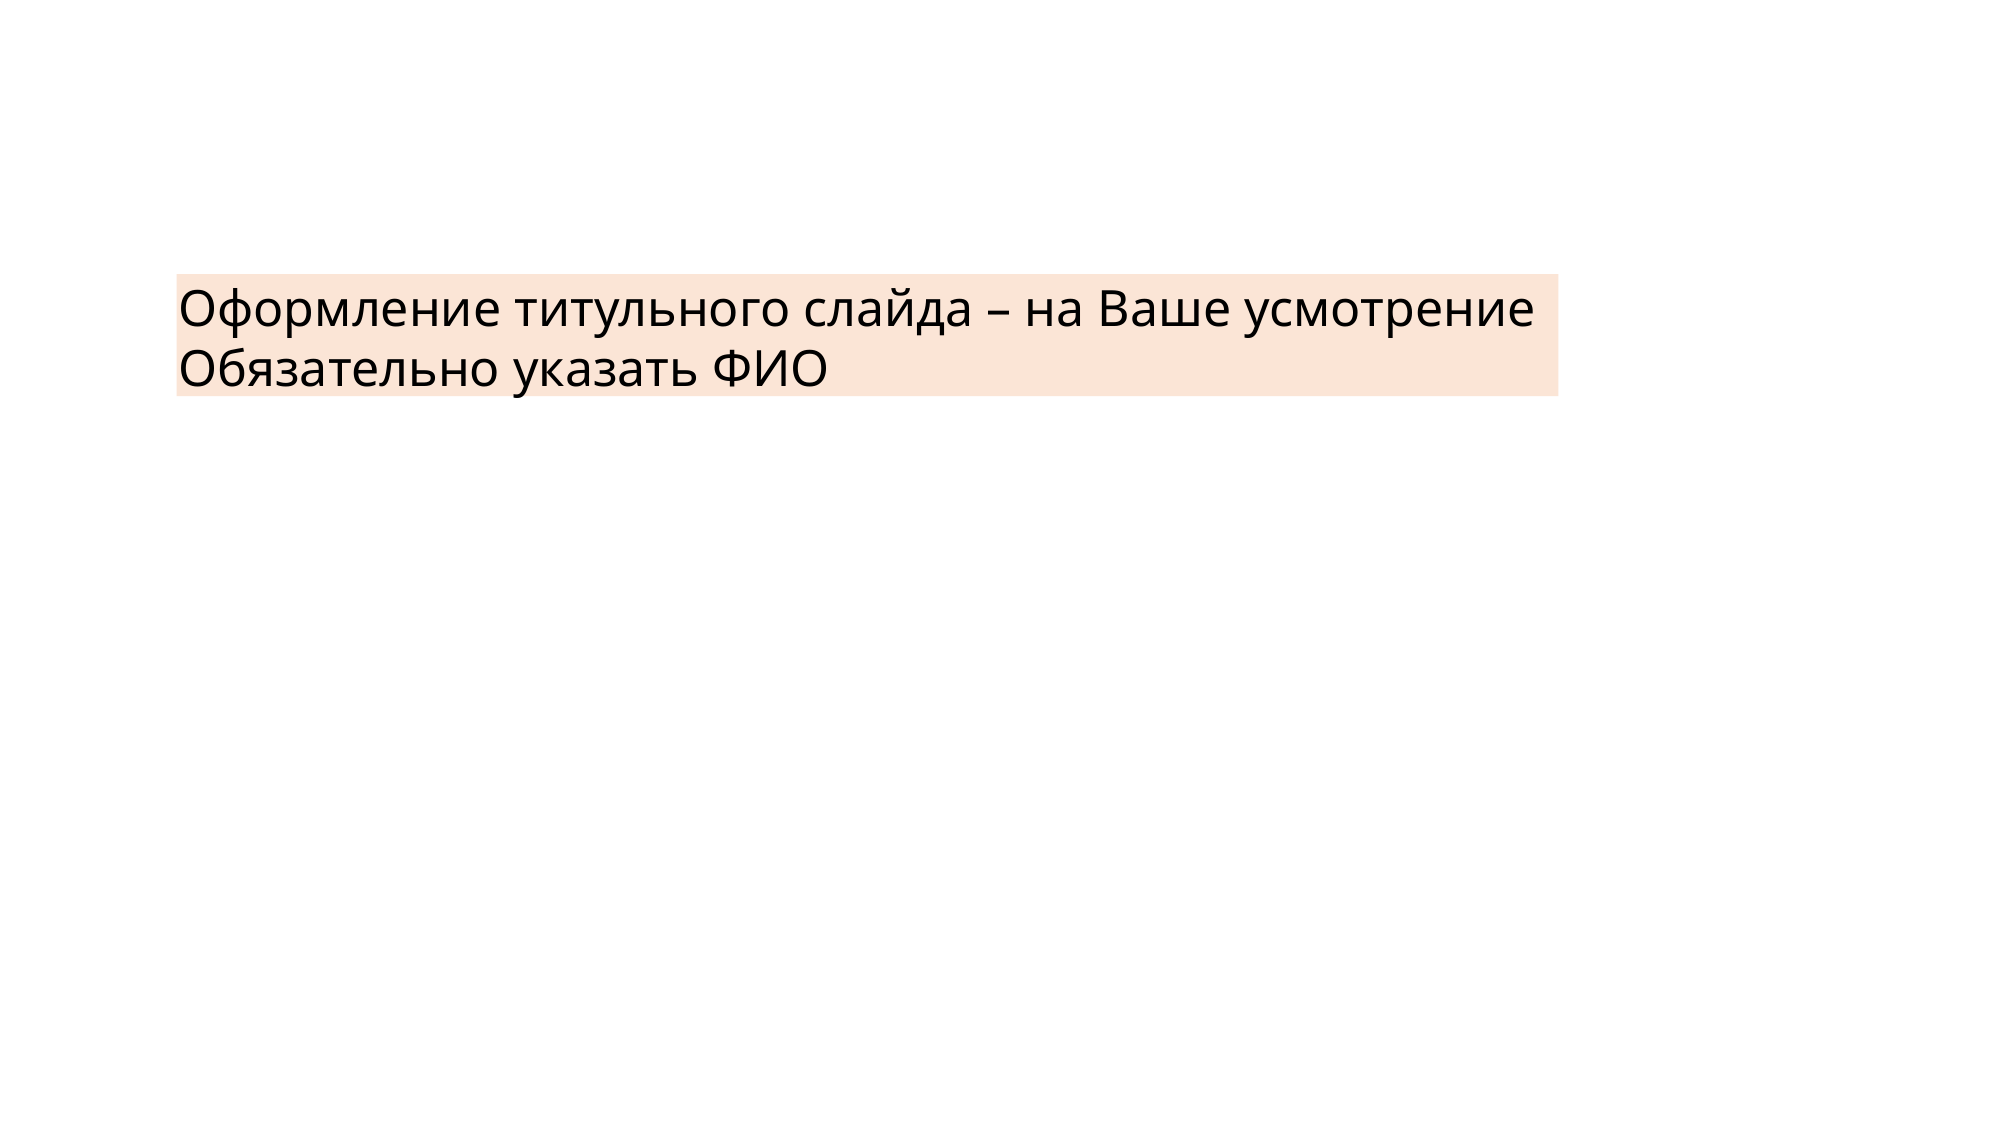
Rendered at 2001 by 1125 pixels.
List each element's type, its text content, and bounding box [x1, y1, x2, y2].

text_box Оформление титульного слайда – на Ваше усмотрение Обязательно указать ФИО [176, 274, 1559, 397]
